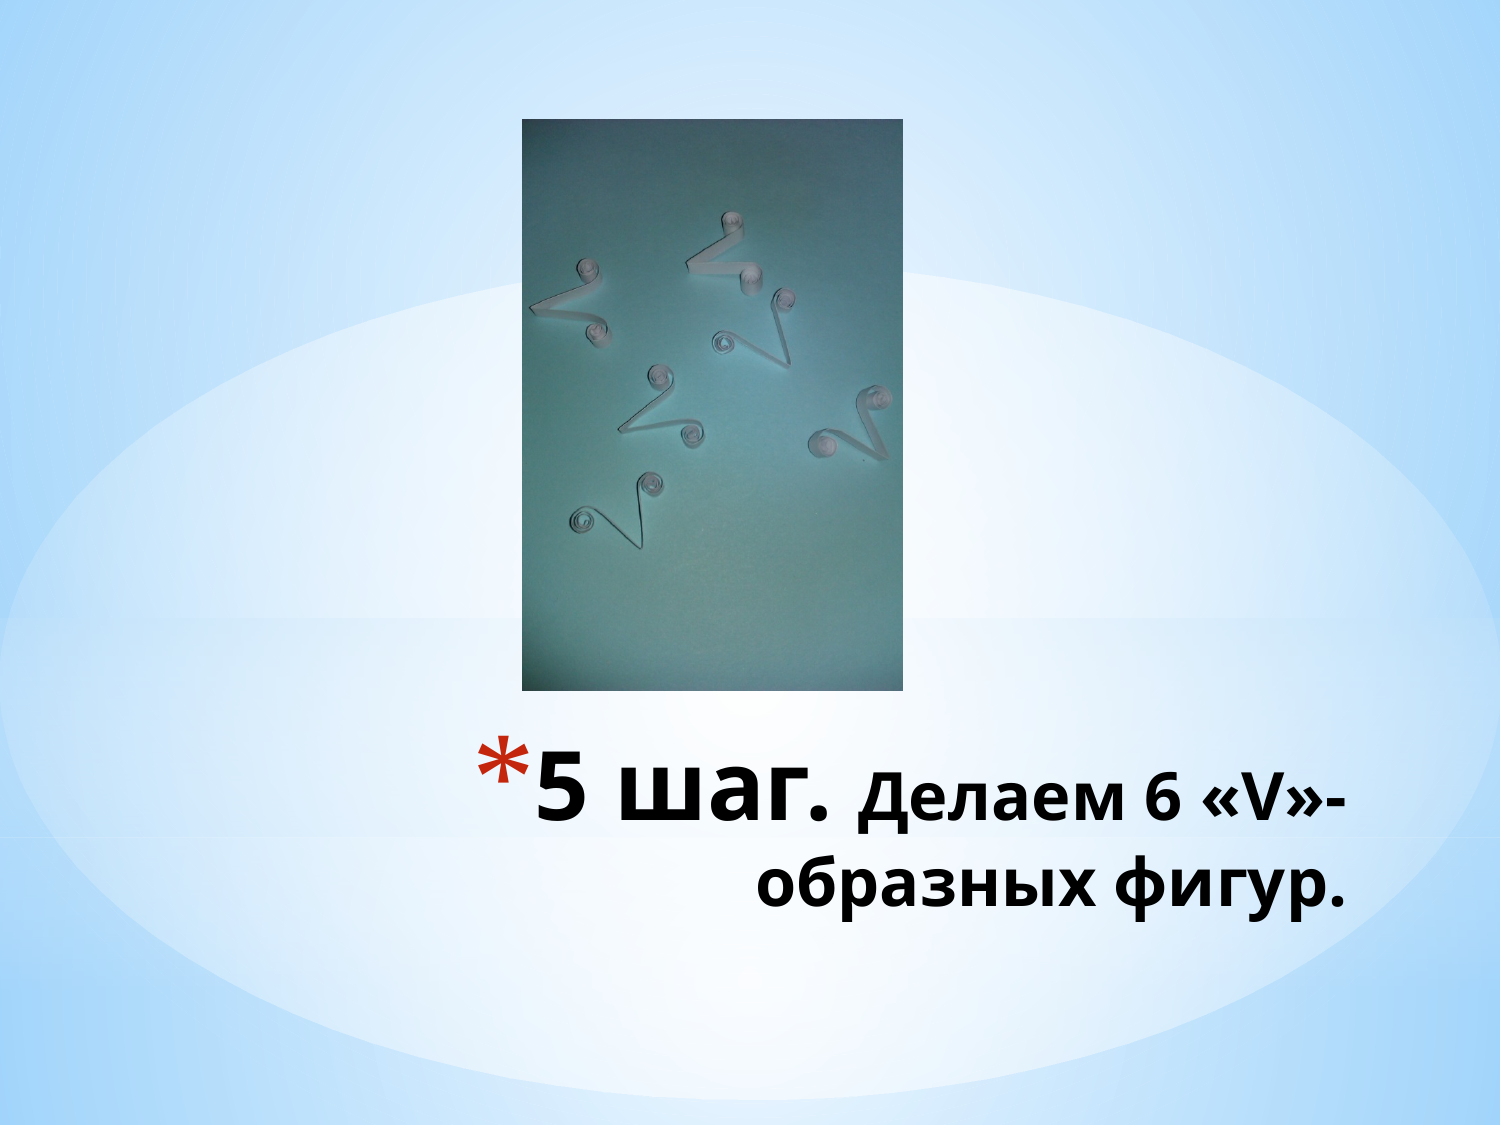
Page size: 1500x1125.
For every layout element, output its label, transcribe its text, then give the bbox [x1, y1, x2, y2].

title 5 шаг. Делаем 6 «V»-образных фигур. [294, 717, 1363, 905]
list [522, 119, 903, 691]
